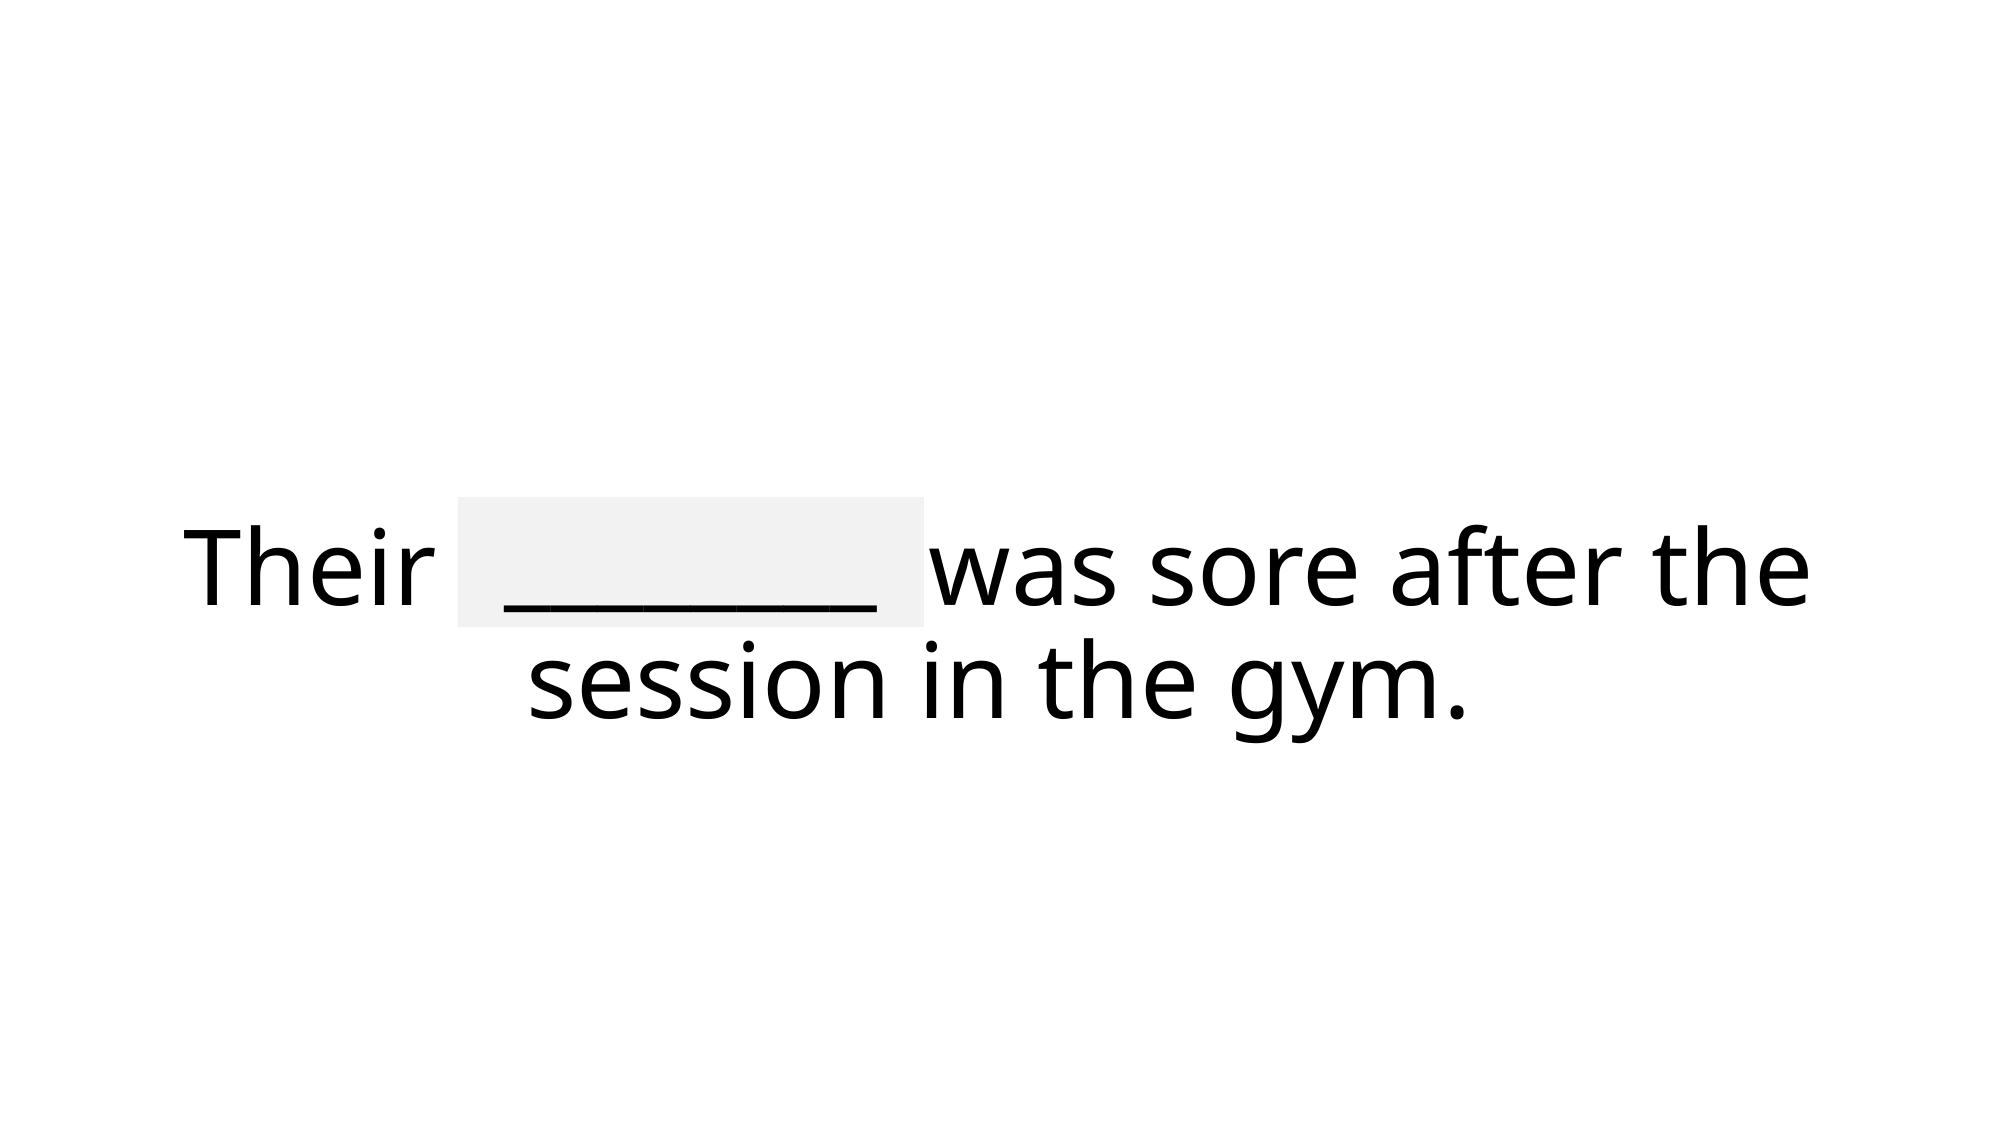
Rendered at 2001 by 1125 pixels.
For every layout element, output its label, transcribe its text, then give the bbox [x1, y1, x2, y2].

text_box ________ [457, 497, 924, 627]
title Their shoulder was sore after the session in the gym. [50, 505, 1948, 749]
